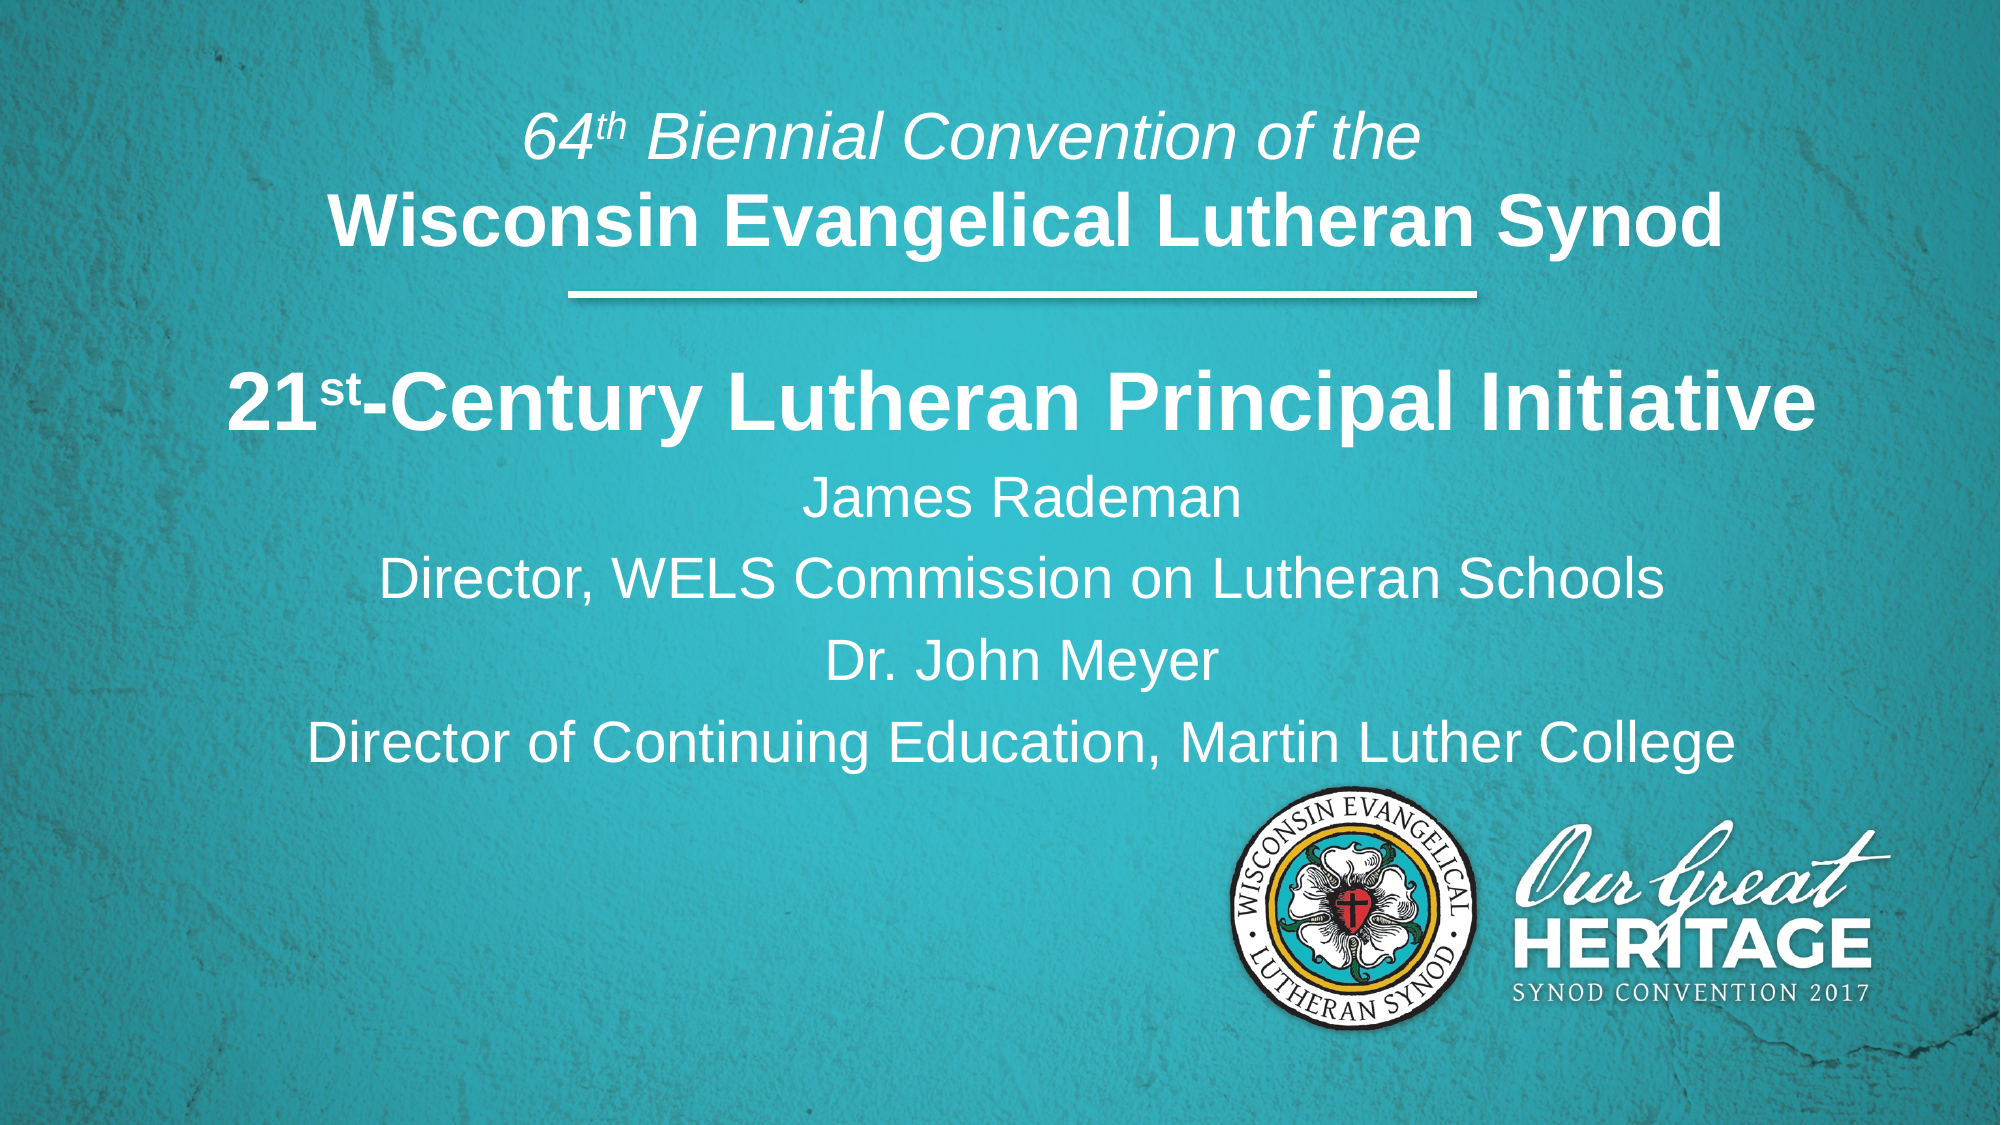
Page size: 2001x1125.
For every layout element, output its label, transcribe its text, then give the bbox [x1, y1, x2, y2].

text_box 21st-Century Lutheran Principal Initiative James Rademan Director, WELS Commission on Lutheran Schools Dr. John Meyer Director of Continuing Education, Martin Luther College [173, 339, 1872, 480]
text_box Wisconsin Evangelical Lutheran Synod [201, 173, 1853, 246]
text_box 64th Biennial Convention of the [335, 98, 1611, 173]
picture [0, 0, 2000, 1125]
